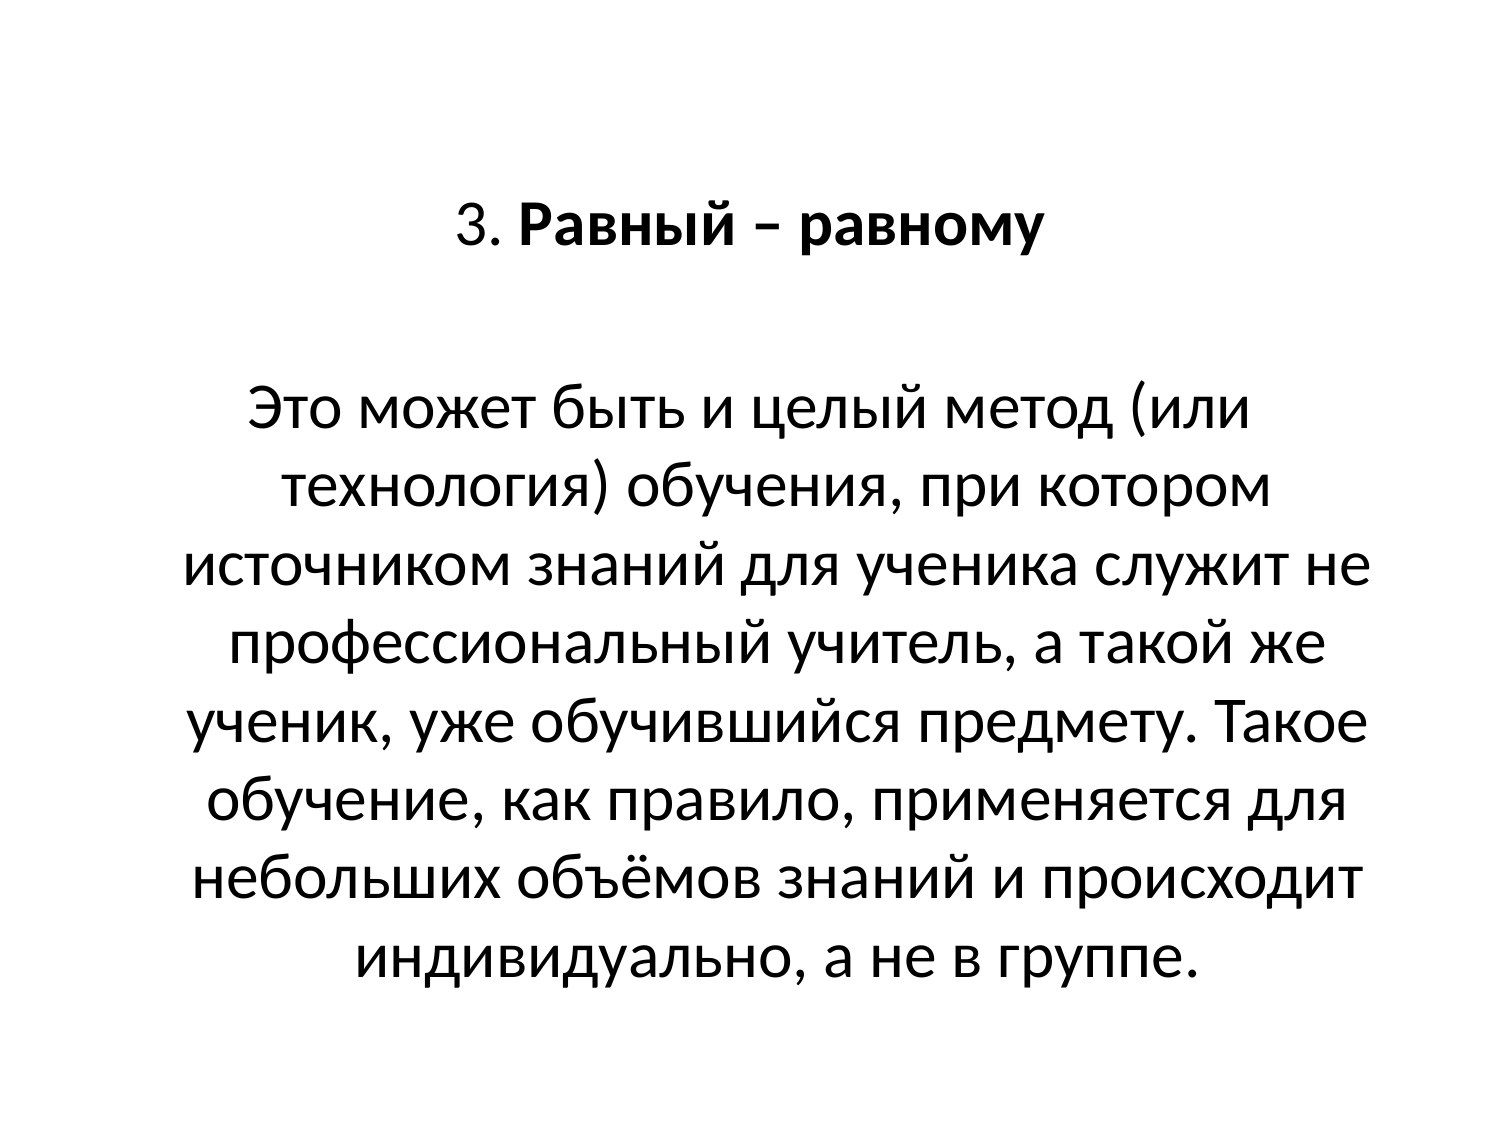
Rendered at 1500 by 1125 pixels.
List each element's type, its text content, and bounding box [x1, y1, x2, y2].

list 3. Равный – равному Это может быть и целый метод (или технология) обучения, при котором источником знаний для ученика служит не профессиональный учитель, а такой же ученик, уже обучившийся предмету. Такое обучение, как правило, применяется для небольших объёмов знаний и происходит индивидуально, а не в группе. [75, 172, 1425, 1005]
